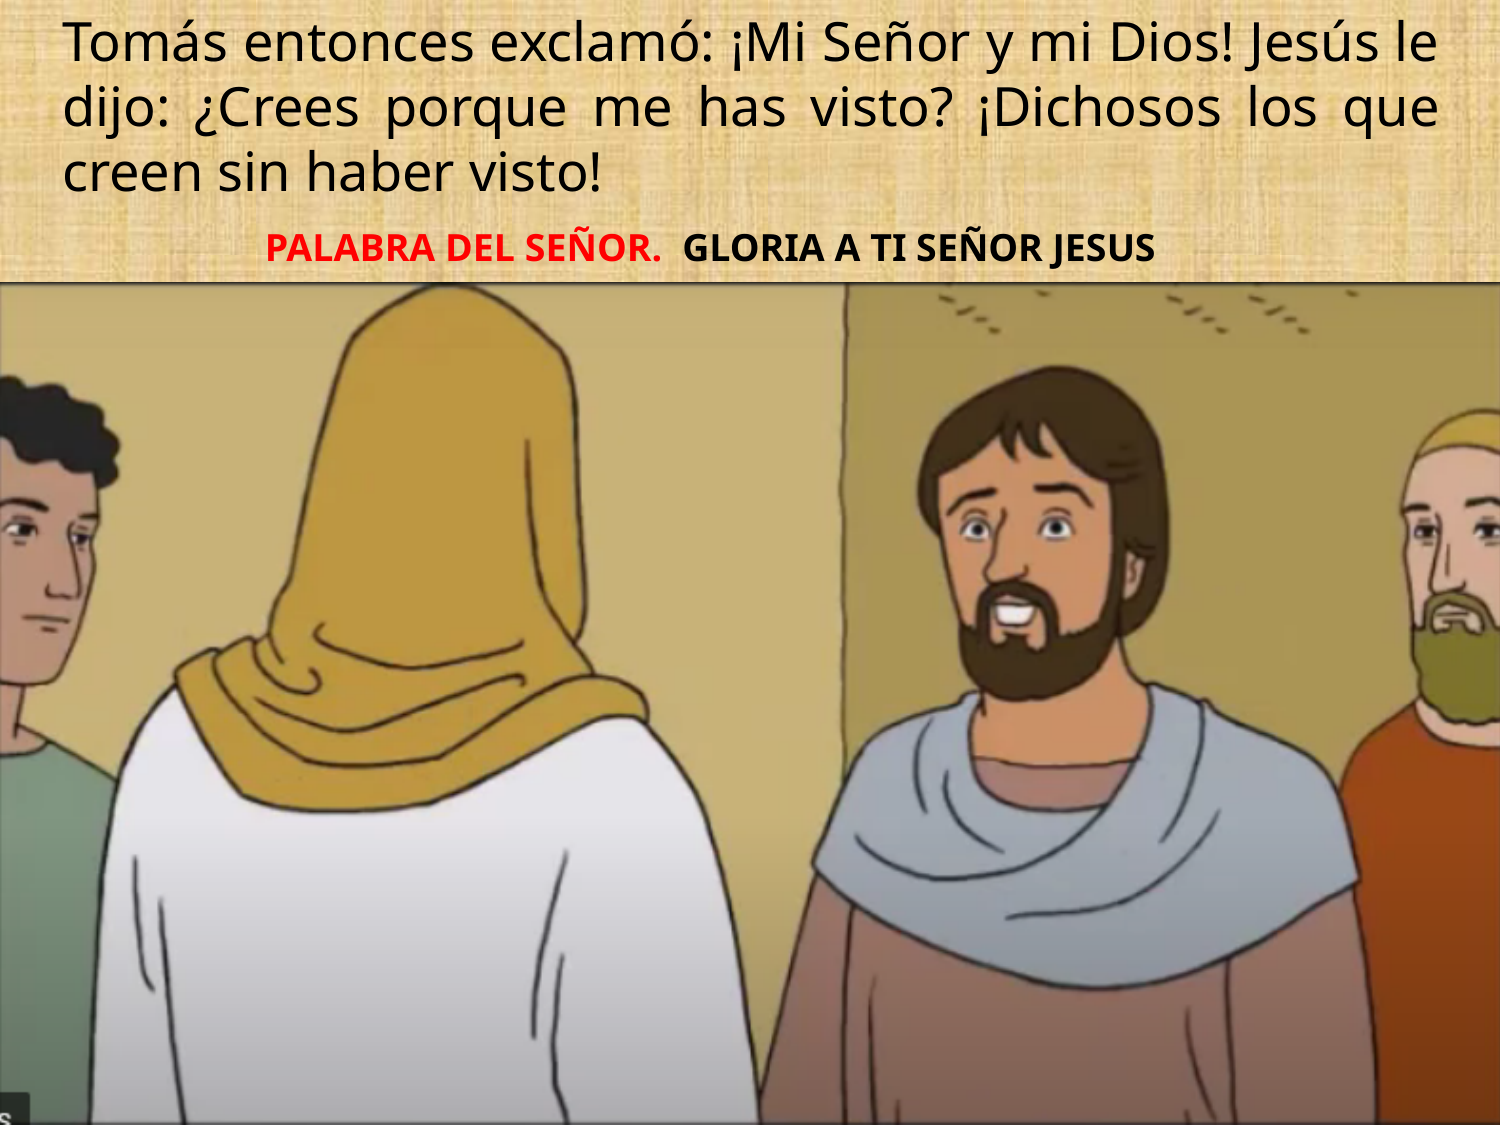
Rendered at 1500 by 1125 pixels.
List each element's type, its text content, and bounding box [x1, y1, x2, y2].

text_box PALABRA DEL SEÑOR. GLORIA A TI SEÑOR JESUS [249, 217, 1350, 277]
text_box Tomás entonces exclamó: ¡Mi Señor y mi Dios! Jesús le dijo: ¿Crees porque me has visto? ¡Dichosos los que creen sin haber visto! [47, 0, 1456, 210]
picture [0, 0, 1500, 1125]
